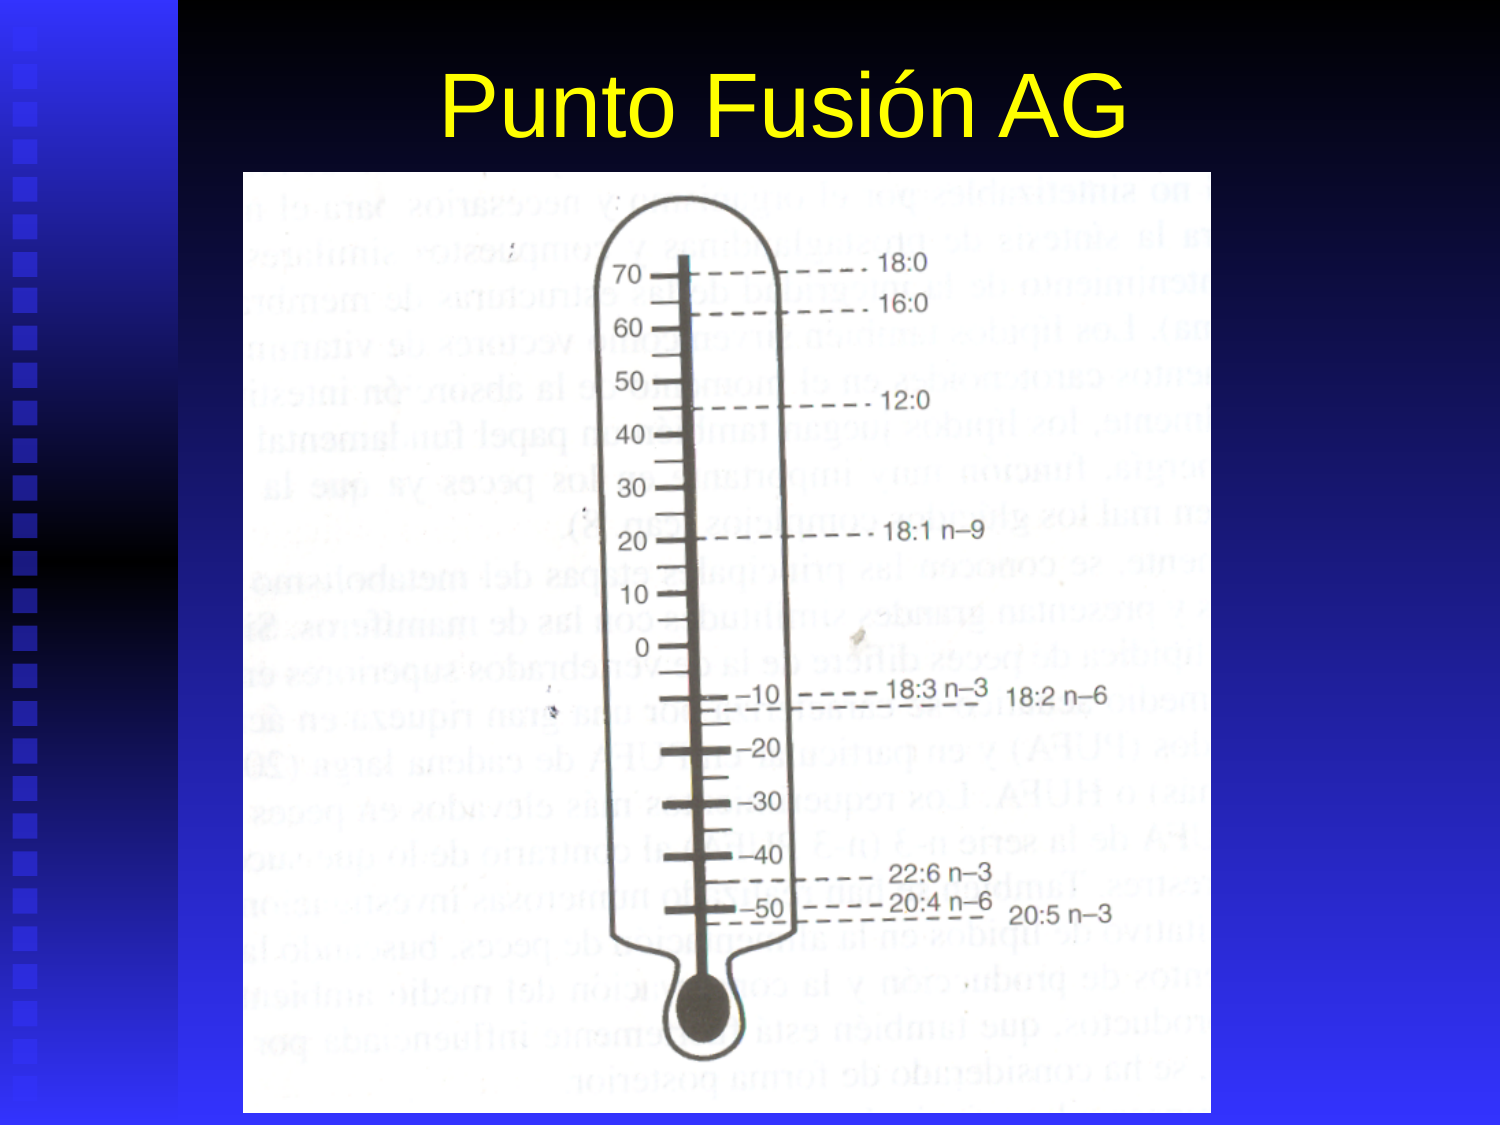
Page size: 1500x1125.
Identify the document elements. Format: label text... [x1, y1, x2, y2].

title Punto Fusión AG [147, 6, 1423, 195]
picture [242, 172, 1211, 1113]
